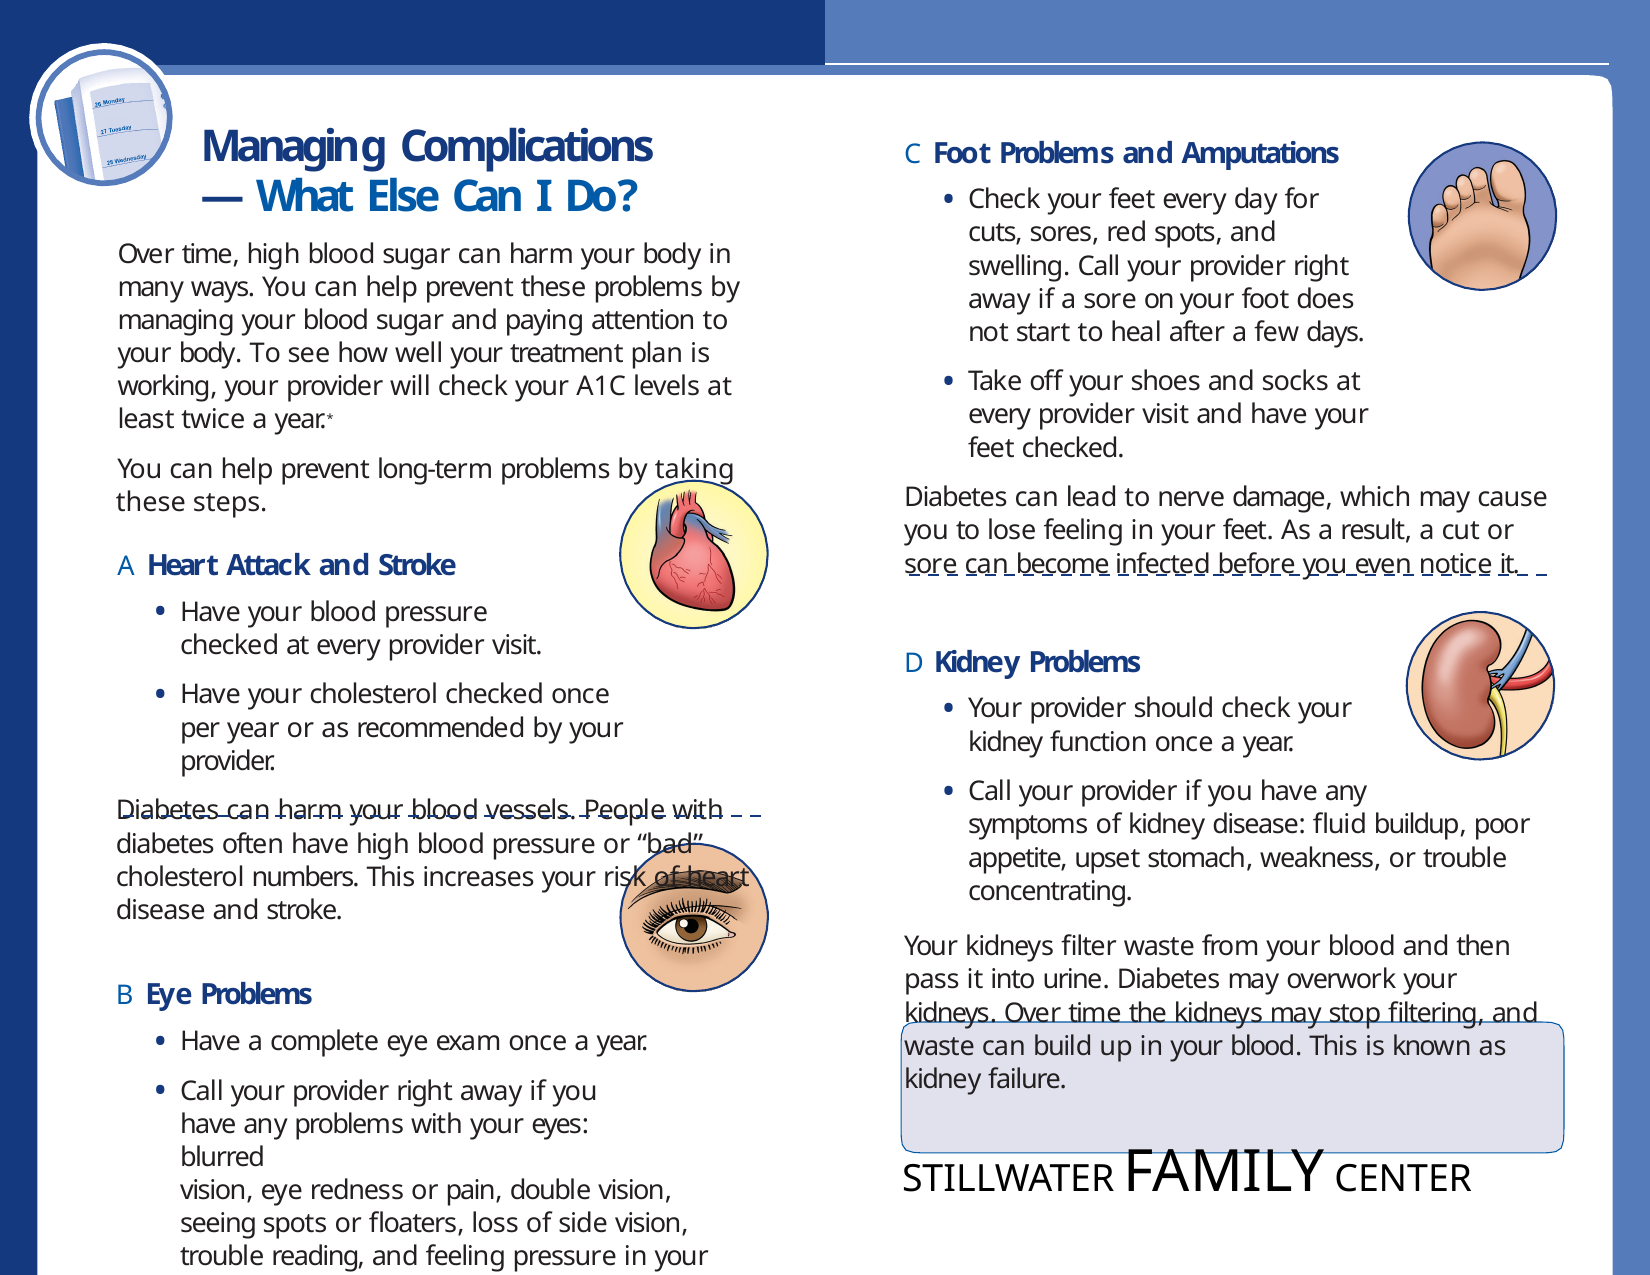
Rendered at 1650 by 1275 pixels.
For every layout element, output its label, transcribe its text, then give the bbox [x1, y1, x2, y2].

text_box [38, 52, 170, 184]
text_box [37, 75, 825, 1275]
text_box [115, 52, 170, 108]
text_box Managing Complications— What Else Can I Do? [198, 120, 673, 221]
text_box [825, 75, 1613, 1275]
text_box [825, 0, 1650, 1275]
text_box [40, 136, 98, 184]
text_box C Foot Problems and Amputations Check your feet every day for cuts, sores, red spots, and swelling. Call your provider right away if a sore on your foot does not start to heal after a few days. Take off your shoes and socks at every provider visit and have your feet checked. Diabetes can lead to nerve damage, which may cause you to lose feeling in your feet. As a result, a cut or sore can become infected before you even notice it. D Kidney Problems Your provider should check your kidney function once a year. Call your provider if you have any symptoms of kidney disease: fluid buildup, poor appetite, upset stomach, weakness, or trouble concentrating. Your kidneys filter waste from your blood and then pass it into urine. Diabetes may overwork your kidneys. Over time the kidneys may stop filtering, and waste can build up in your blood. This is known as kidney failure. STILLWATER FAMILY CENTER [902, 133, 1563, 1275]
text_box [68, 43, 139, 52]
text_box [40, 52, 94, 100]
text_box [70, 184, 137, 192]
text_box [170, 84, 178, 151]
text_box [108, 128, 170, 184]
text_box Over time, high blood sugar can harm your body in many ways. You can help prevent these problems by managing your blood sugar and paying attention to your body. To see how well your treatment plan is working, your provider will check your A1C levels at least twice a year.* You can help prevent long-term problems by taking these steps. A Heart Attack and Stroke Have your blood pressure checked at every provider visit. Have your cholesterol checked once per year or as recommended by your provider. Diabetes can harm your blood vessels. People with diabetes often have high blood pressure or “bad” cholesterol numbers. This increases your risk of heart disease and stroke. B Eye Problems Have a complete eye exam once a year. Call your provider right away if you have any problems with your eyes: blurred vision, eye redness or pain, double vision, seeing spots or floaters, loss of side vision, trouble reading, and feeling pressure in your eyes. Over time high blood sugar may damage blood vessels in your eyes. This may block vision. Cataracts and glaucoma are also more common in people with diabetes. [89, 235, 794, 1275]
text_box [0, 0, 825, 1275]
text_box [29, 79, 40, 156]
text_box [1524, 36, 1612, 67]
